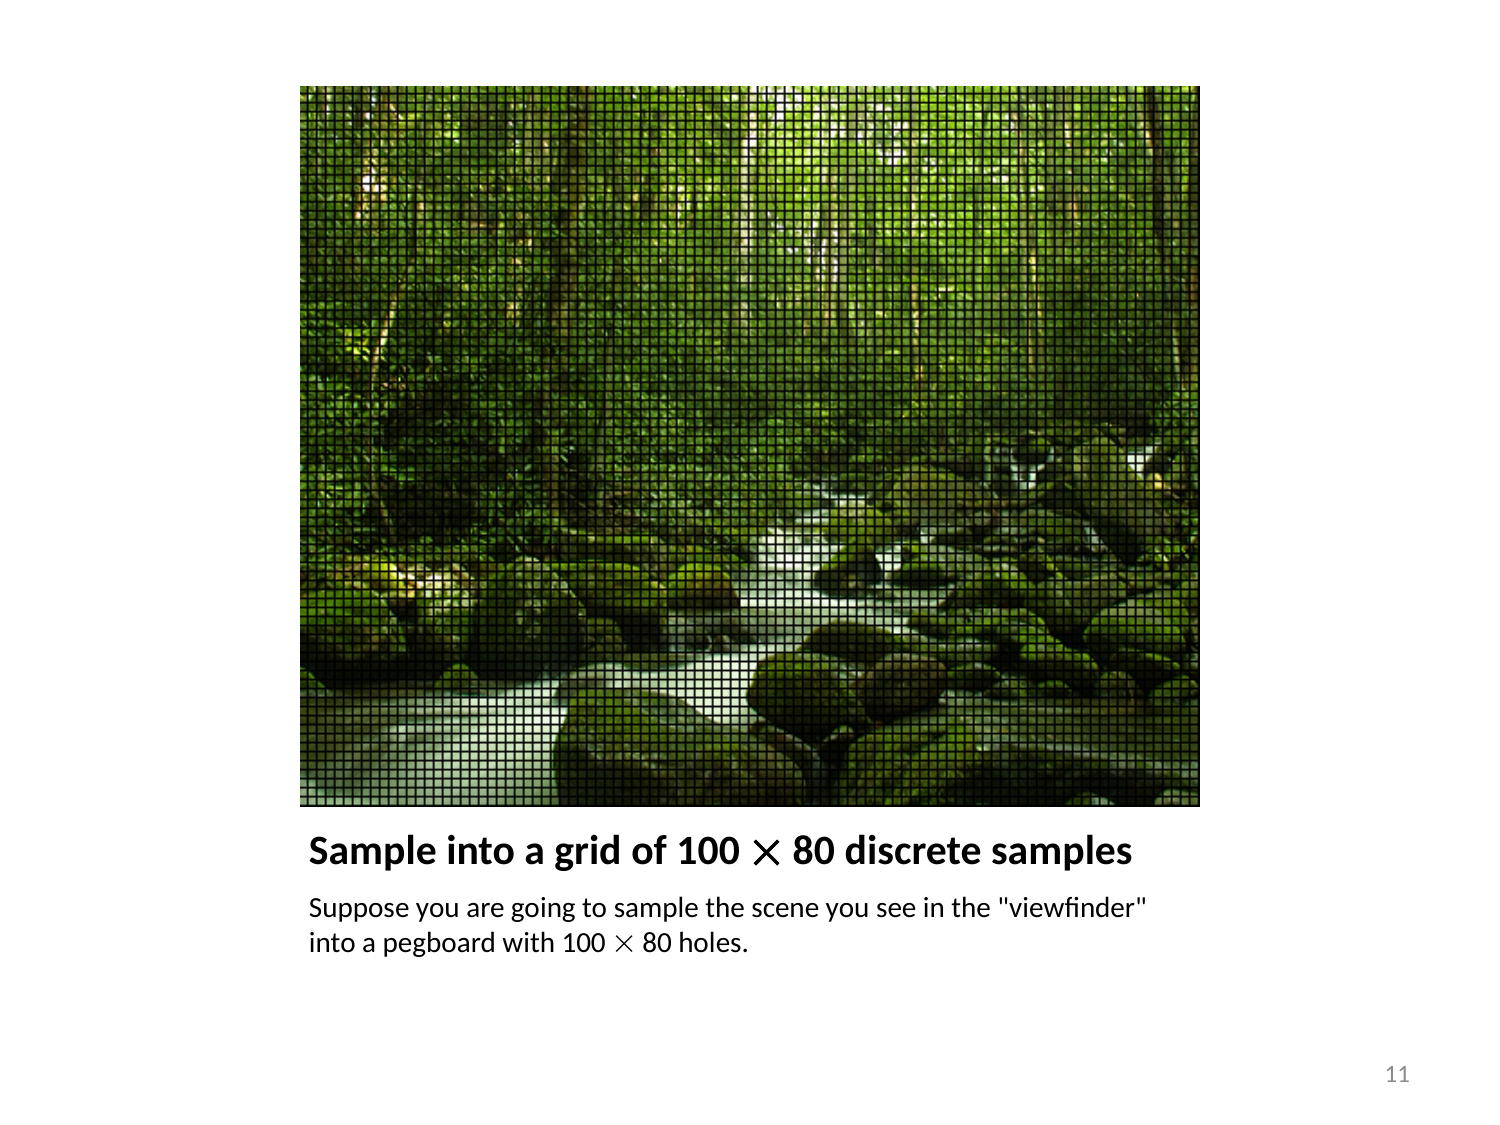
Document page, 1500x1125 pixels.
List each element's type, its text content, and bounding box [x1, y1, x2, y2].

title Sample into a grid of 100  80 discrete samples [293, 787, 1195, 880]
list Suppose you are going to sample the scene you see in the "viewfinder" into a pegboard with 100  80 holes. [293, 880, 1195, 1013]
picture [299, 86, 1201, 808]
slide_number 11 [1074, 1042, 1425, 1103]
